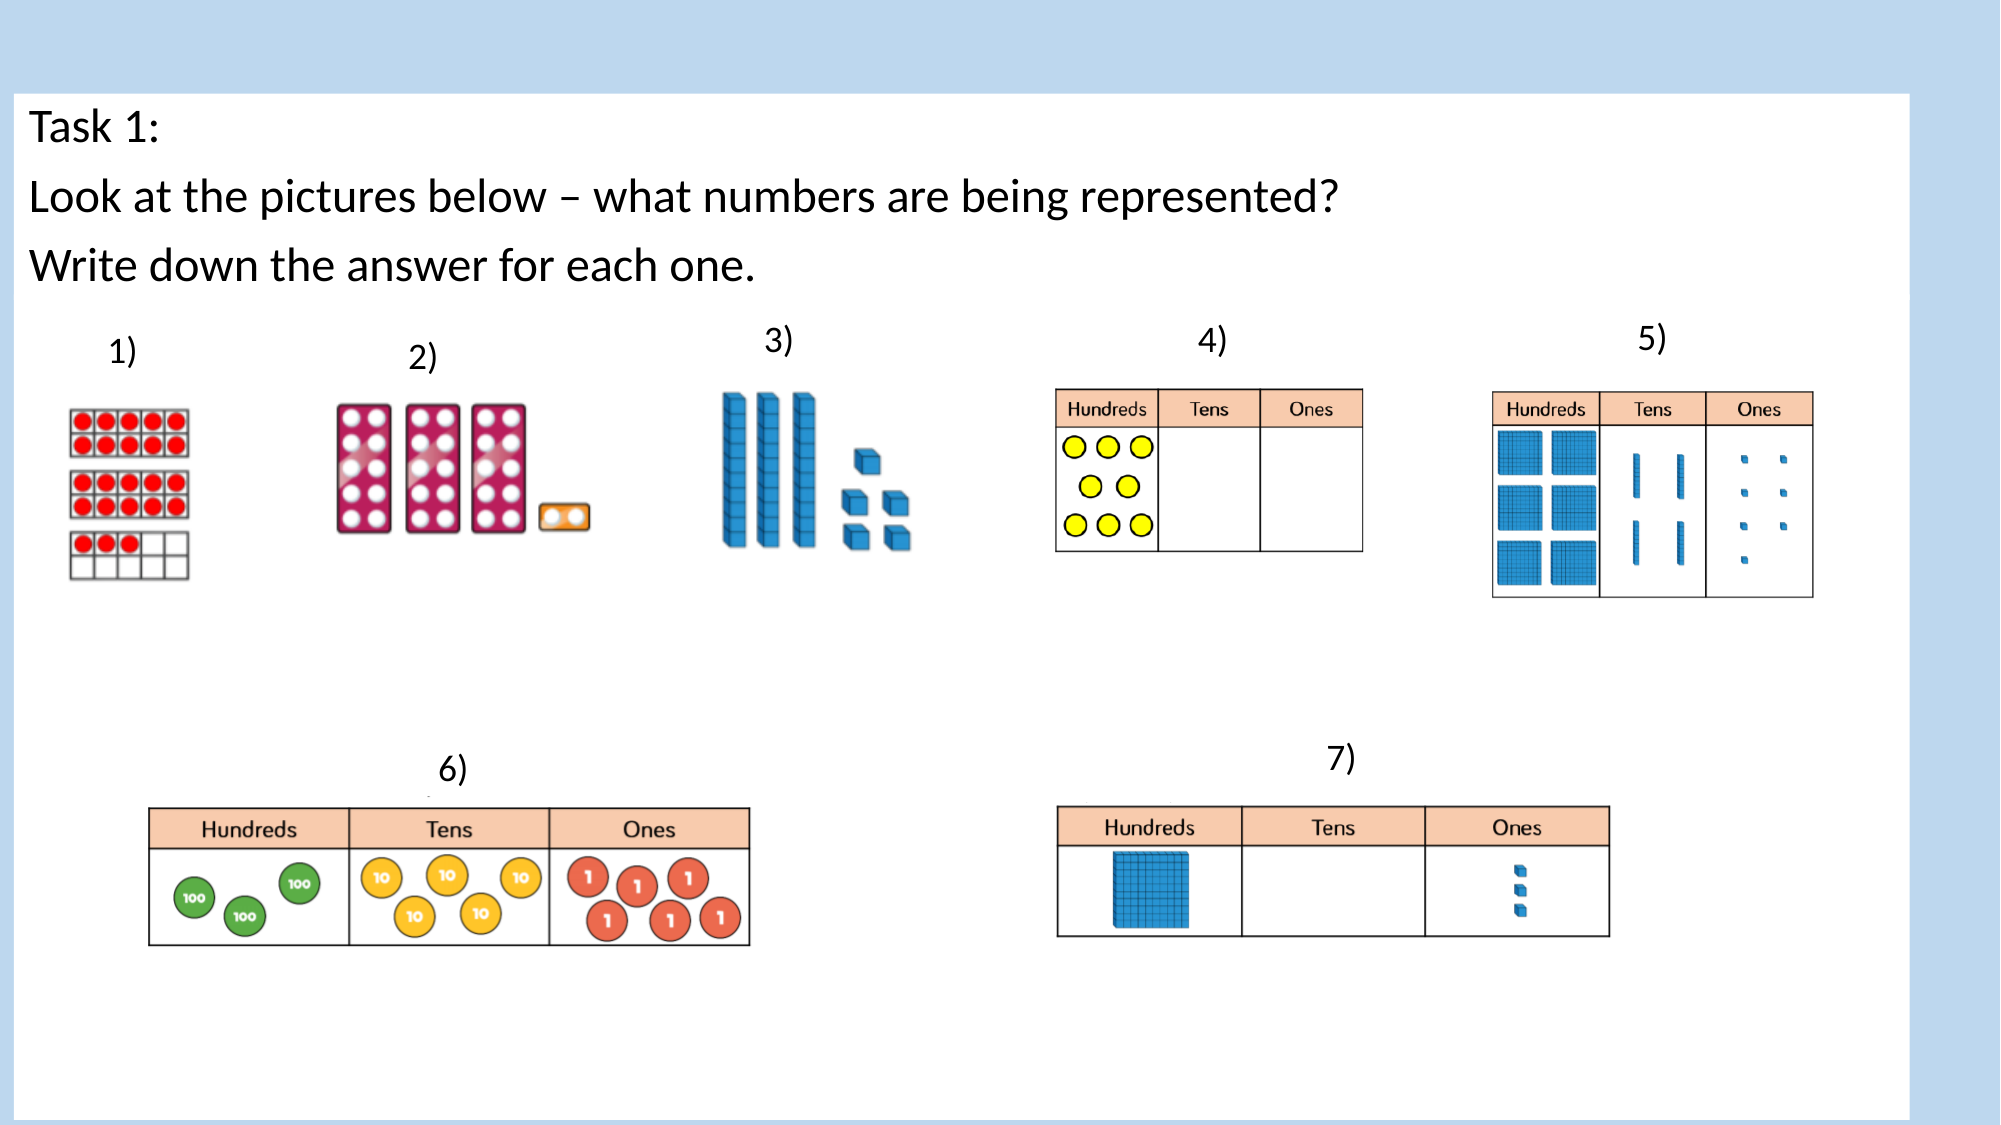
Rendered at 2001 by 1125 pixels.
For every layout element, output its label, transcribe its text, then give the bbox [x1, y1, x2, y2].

picture [1052, 802, 1618, 941]
text_box 3) [749, 307, 810, 368]
text_box 7) [1311, 726, 1422, 786]
text_box Task 1: Look at the pictures below – what numbers are being represented? Write down the answer for each one. [13, 93, 1911, 301]
text_box 6) [423, 736, 534, 796]
picture [691, 379, 954, 575]
text_box 5) [1622, 305, 1683, 366]
picture [1487, 388, 1818, 602]
picture [147, 796, 763, 954]
text_box [13, 301, 1911, 1121]
text_box 4) [1183, 307, 1244, 368]
picture [53, 390, 213, 597]
text_box 1) [92, 318, 153, 379]
picture [1052, 388, 1367, 555]
picture [312, 392, 595, 562]
text_box 2) [393, 324, 454, 384]
